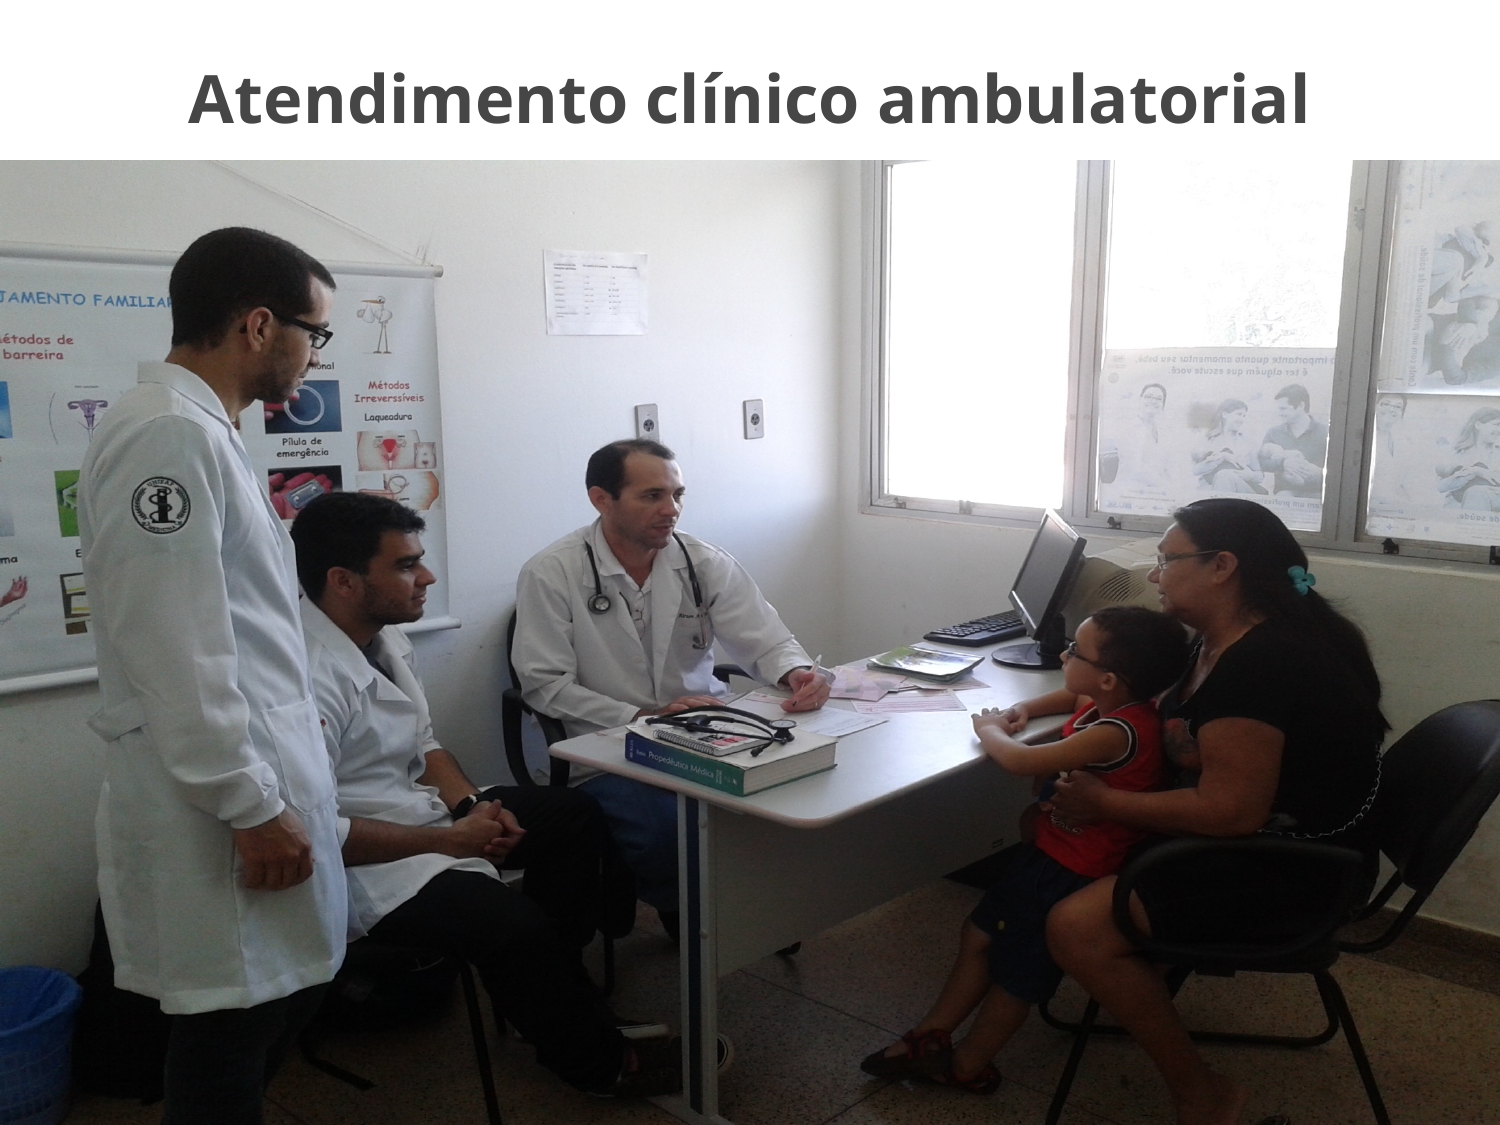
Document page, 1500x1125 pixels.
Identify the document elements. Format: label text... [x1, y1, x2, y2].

picture [0, 160, 1500, 1125]
title Atendimento clínico ambulatorial [75, 45, 1425, 149]
